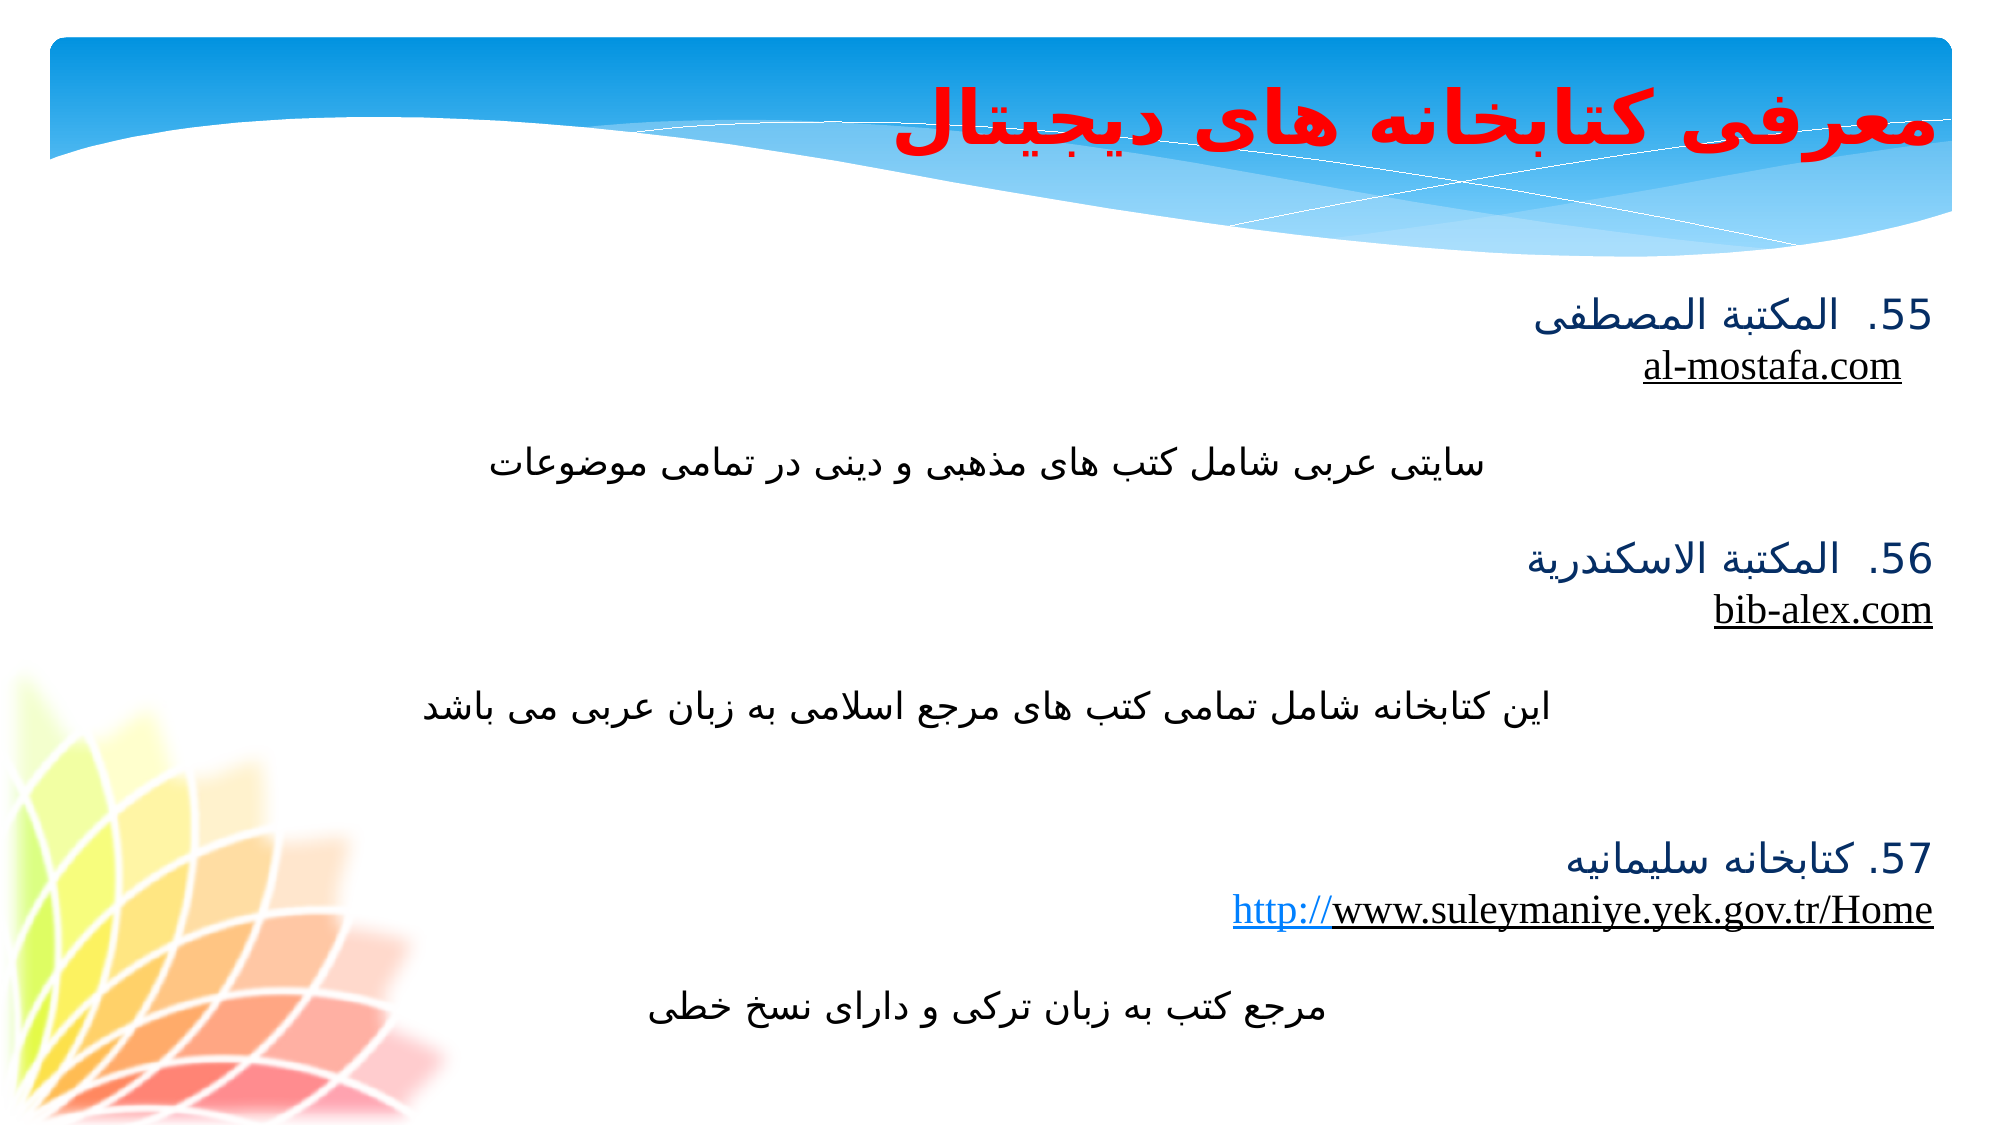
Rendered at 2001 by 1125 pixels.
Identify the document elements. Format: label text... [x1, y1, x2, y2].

text_box 57. کتابخانه سلیمانیه http://www.suleymaniye.yek.gov.tr/Home مرجع کتب به زبان ترکی و دارای نسخ خطی [852, 824, 1949, 1035]
picture [0, 658, 847, 1125]
text_box 56. المکتبة الاسکندریة bib-alex.com این کتابخانه شامل تمامی کتب های مرجع اسلامی به زبان عربی می باشد [26, 524, 1949, 735]
text_box 55. المکتبة المصطفی al-mostafa.com سایتی عربی شامل کتب های مذهبی و دینی در تمامی موضوعات [26, 280, 1949, 491]
text_box معرفی کتابخانه های دیجیتال [797, 62, 1956, 213]
